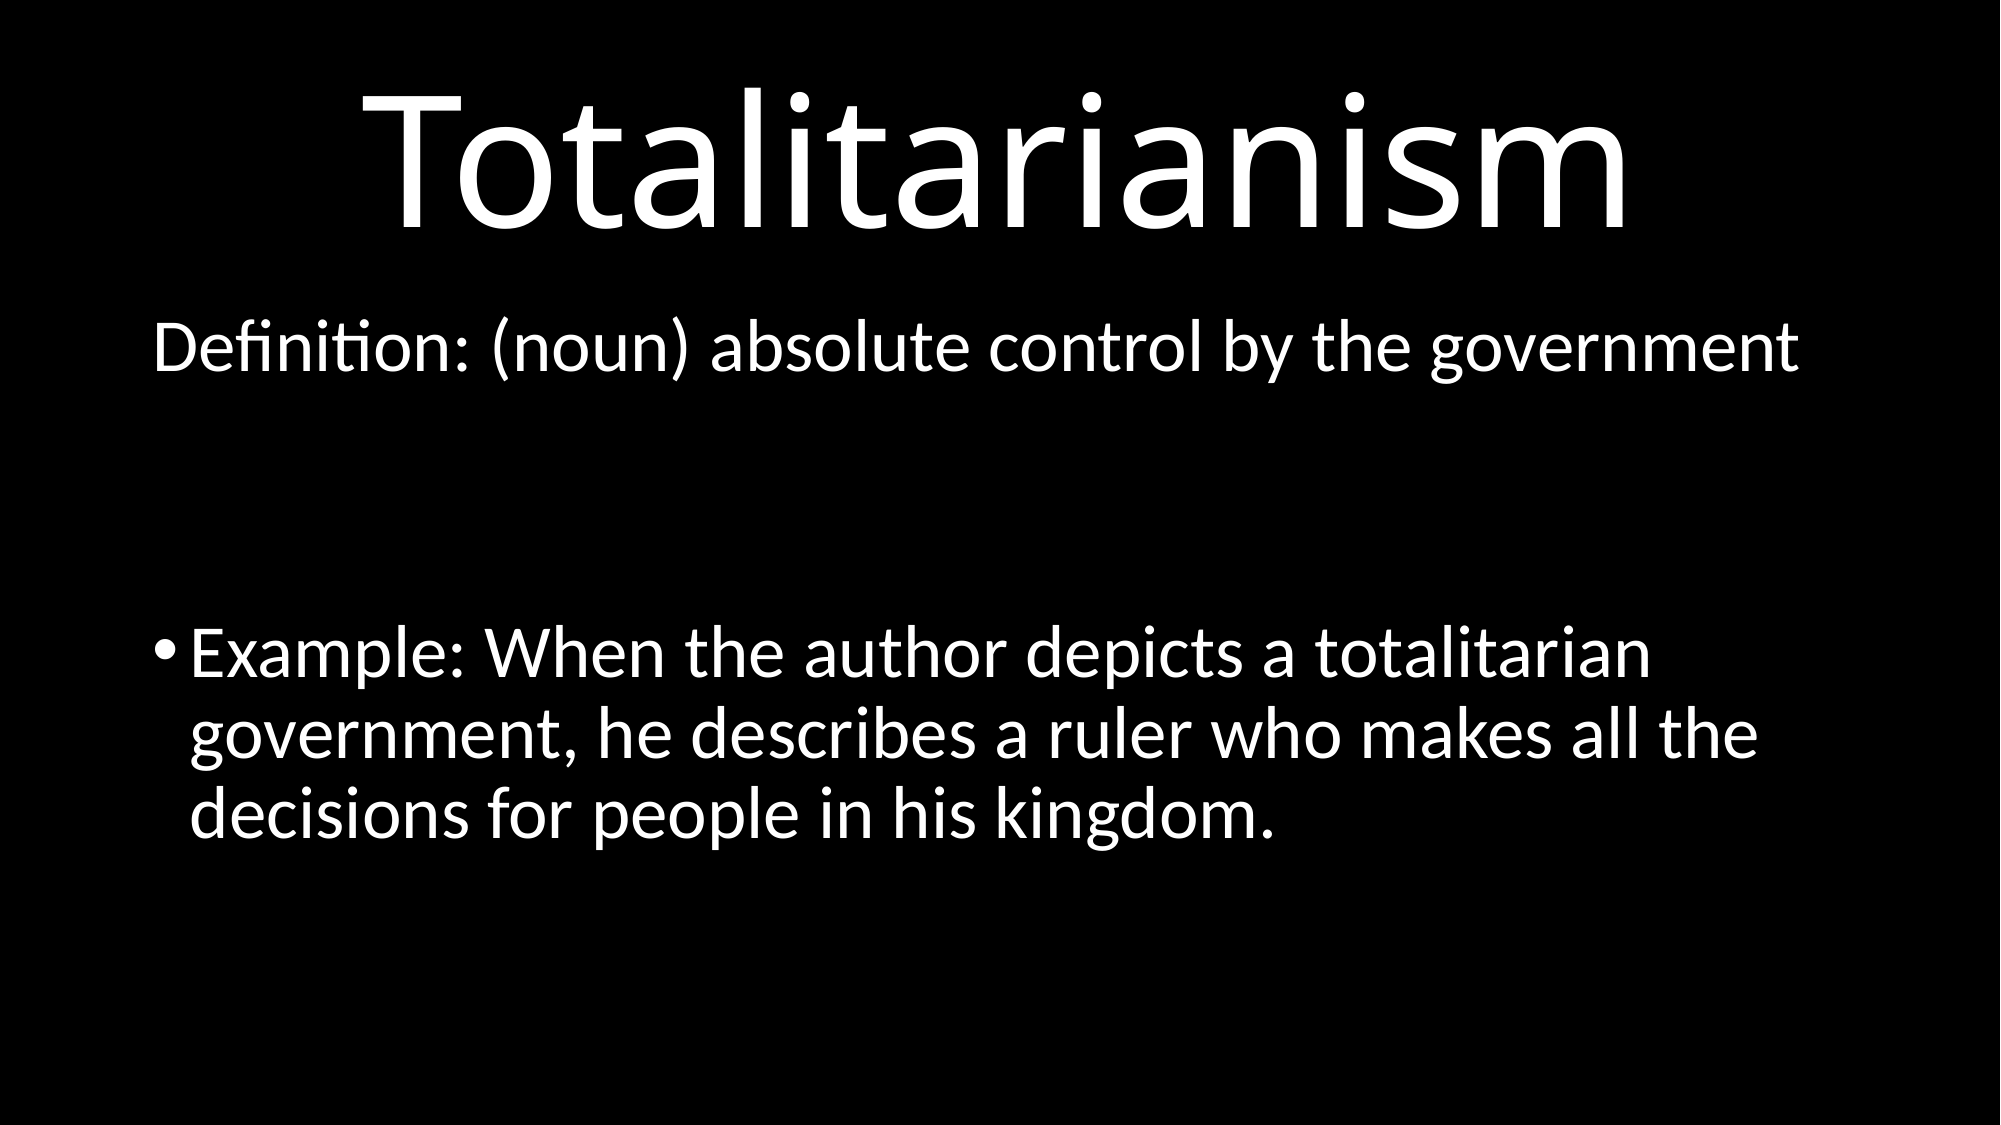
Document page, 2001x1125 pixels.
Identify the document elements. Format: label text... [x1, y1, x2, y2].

list Definition: (noun) absolute control by the government Example: When the author depicts a totalitarian government, he describes a ruler who makes all the decisions for people in his kingdom. [137, 299, 1863, 1014]
title Totalitarianism [137, 59, 1863, 278]
